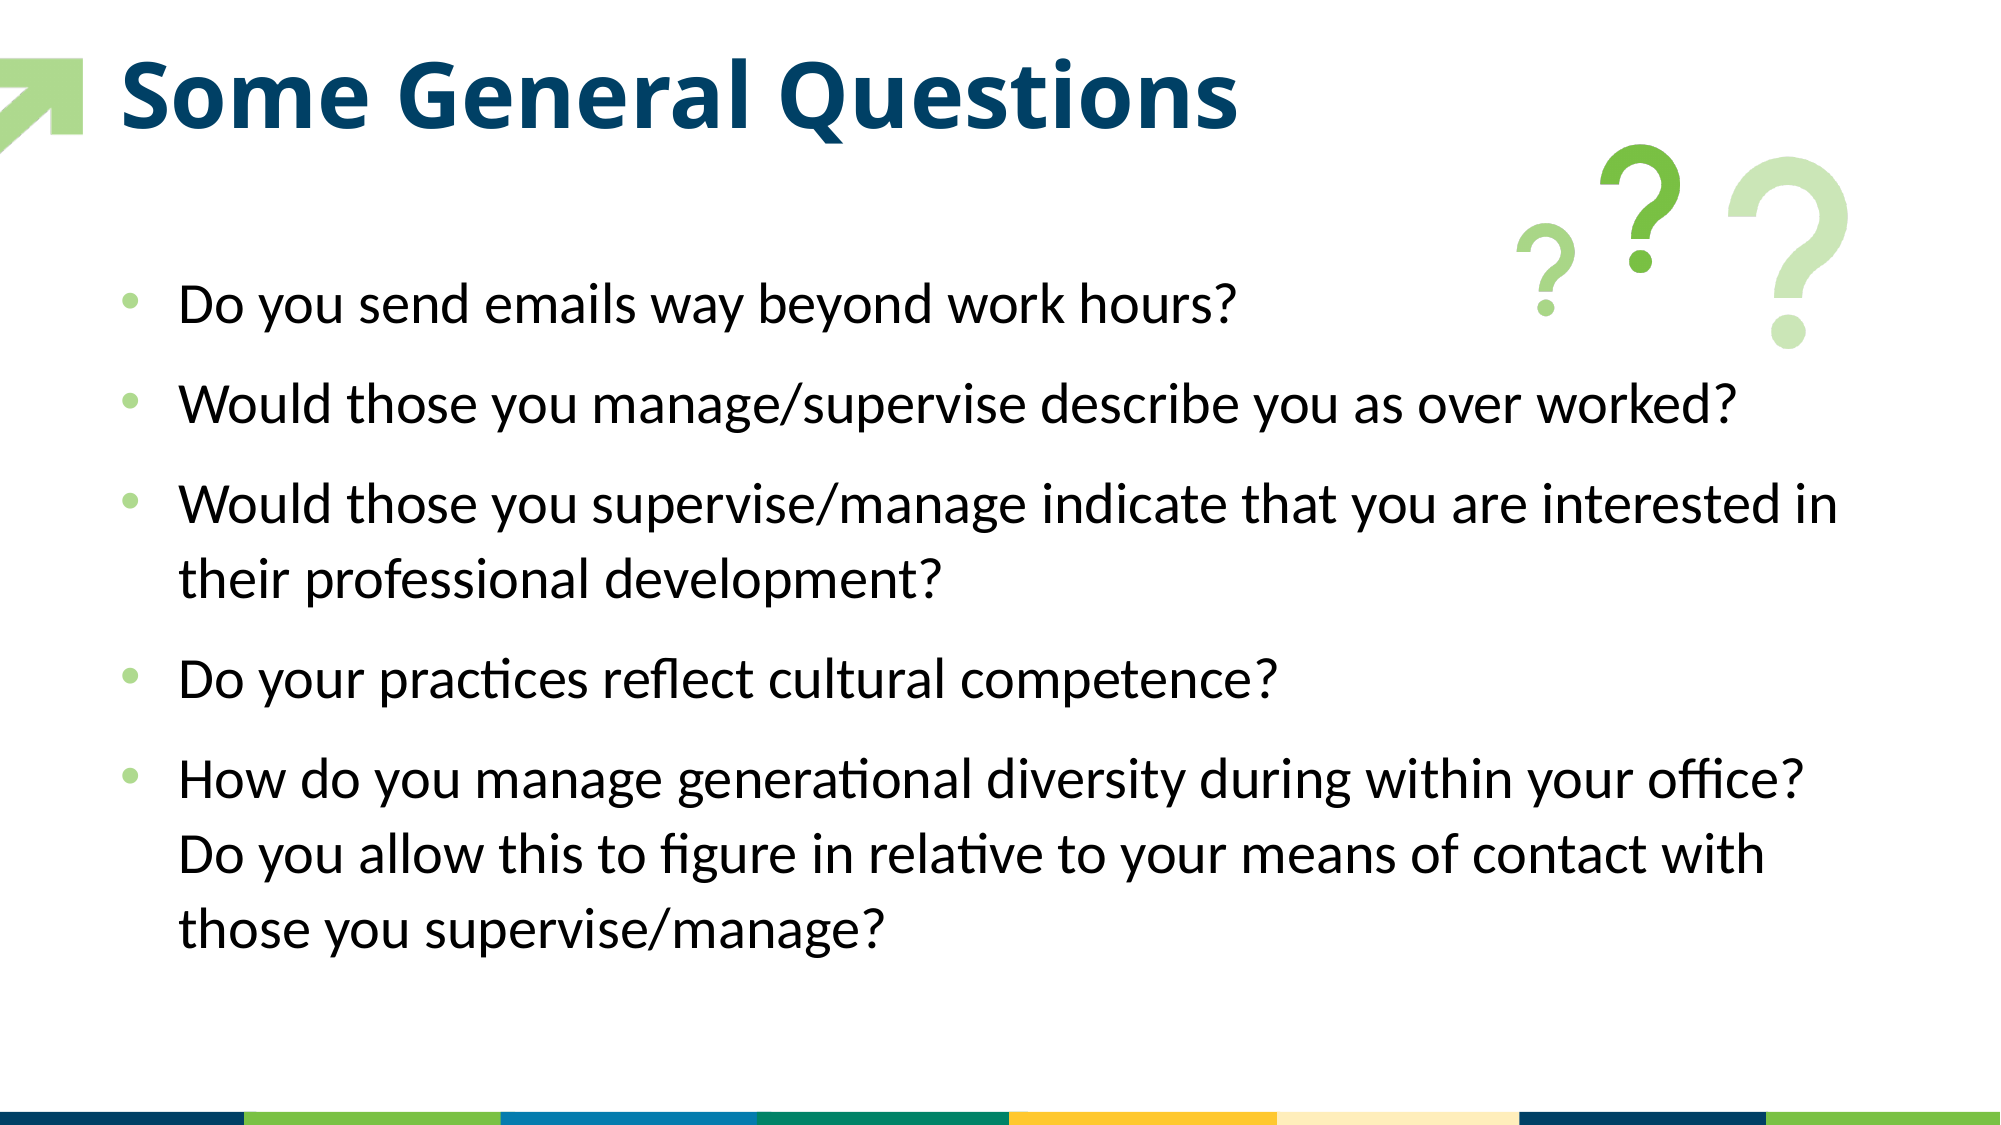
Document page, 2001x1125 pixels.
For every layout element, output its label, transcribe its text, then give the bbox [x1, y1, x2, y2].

title Some General Questions [105, 41, 1900, 156]
picture [0, 58, 82, 164]
picture [1491, 133, 1900, 365]
list Do you send emails way beyond work hours? Would those you manage/supervise describe you as over worked? Would those you supervise/manage indicate that you are interested in their professional development? Do your practices reflect cultural competence? How do you manage generational diversity during within your office? Do you allow this to figure in relative to your means of contact with those you supervise/manage? [105, 252, 1900, 1042]
